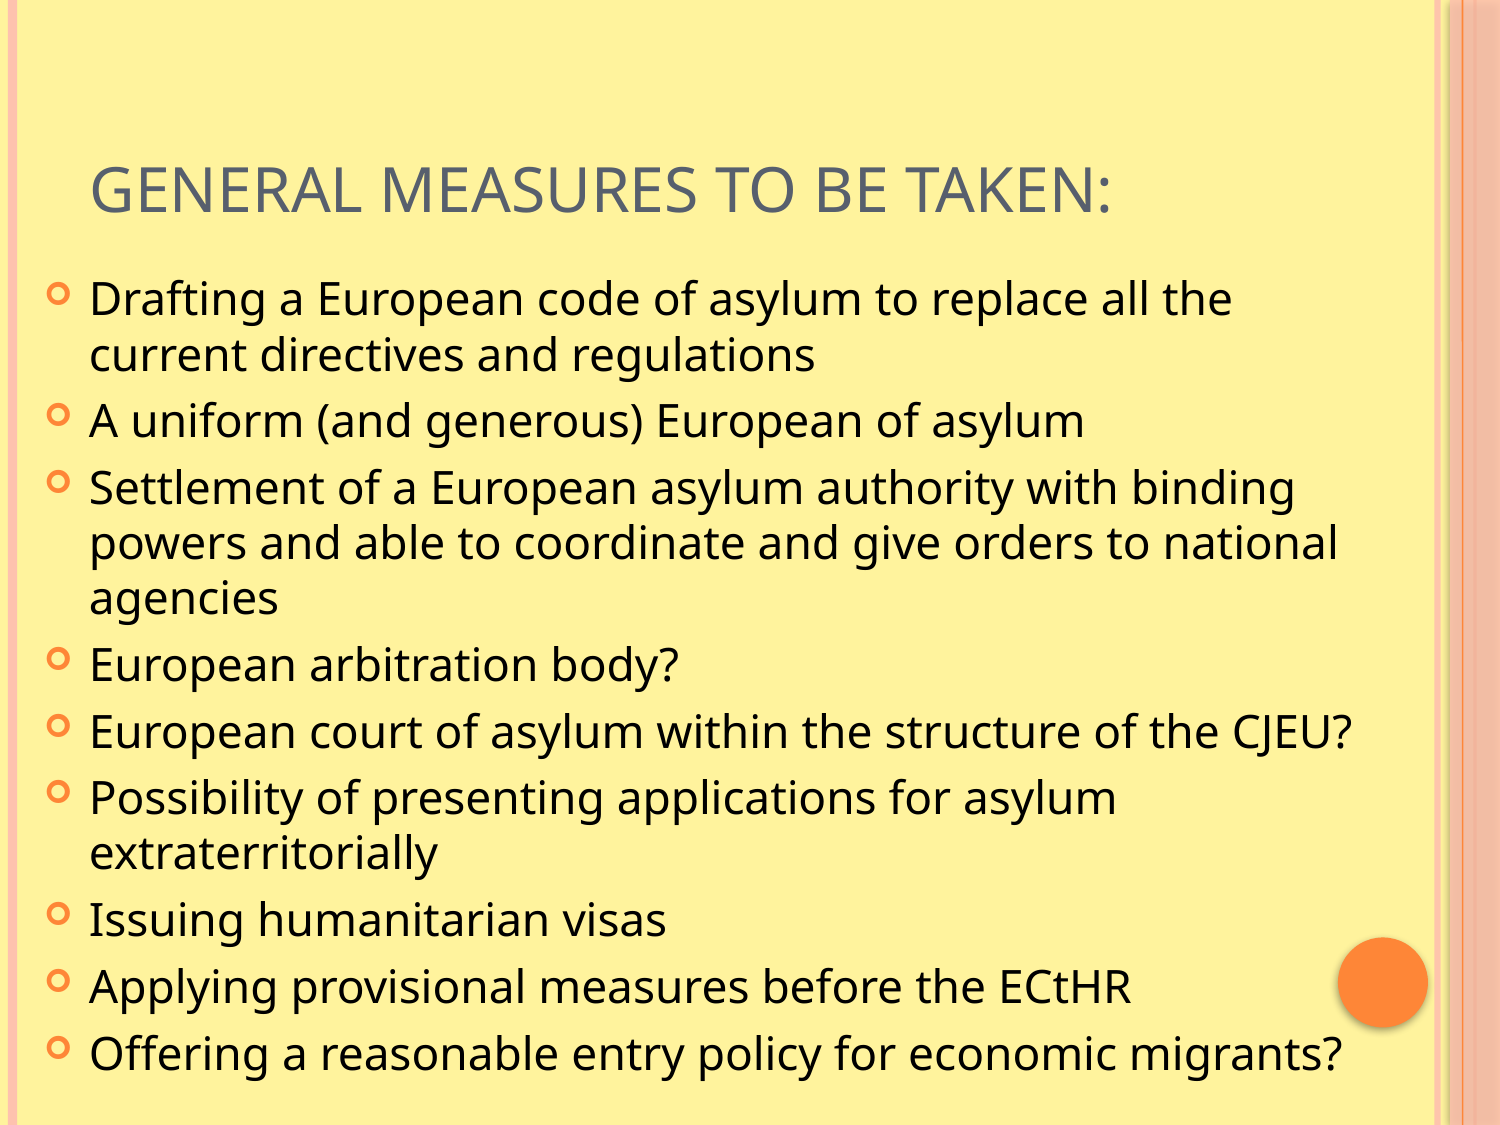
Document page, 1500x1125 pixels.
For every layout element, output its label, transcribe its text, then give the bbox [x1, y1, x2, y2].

title General measures to be taken: [75, 45, 1300, 233]
list Drafting a European code of asylum to replace all the current directives and regulations A uniform (and generous) European of asylum Settlement of a European asylum authority with binding powers and able to coordinate and give orders to national agencies European arbitration body? European court of asylum within the structure of the CJEU? Possibility of presenting applications for asylum extraterritorially Issuing humanitarian visas Applying provisional measures before the ECtHR Offering a reasonable entry policy for economic migrants? [29, 262, 1388, 1125]
